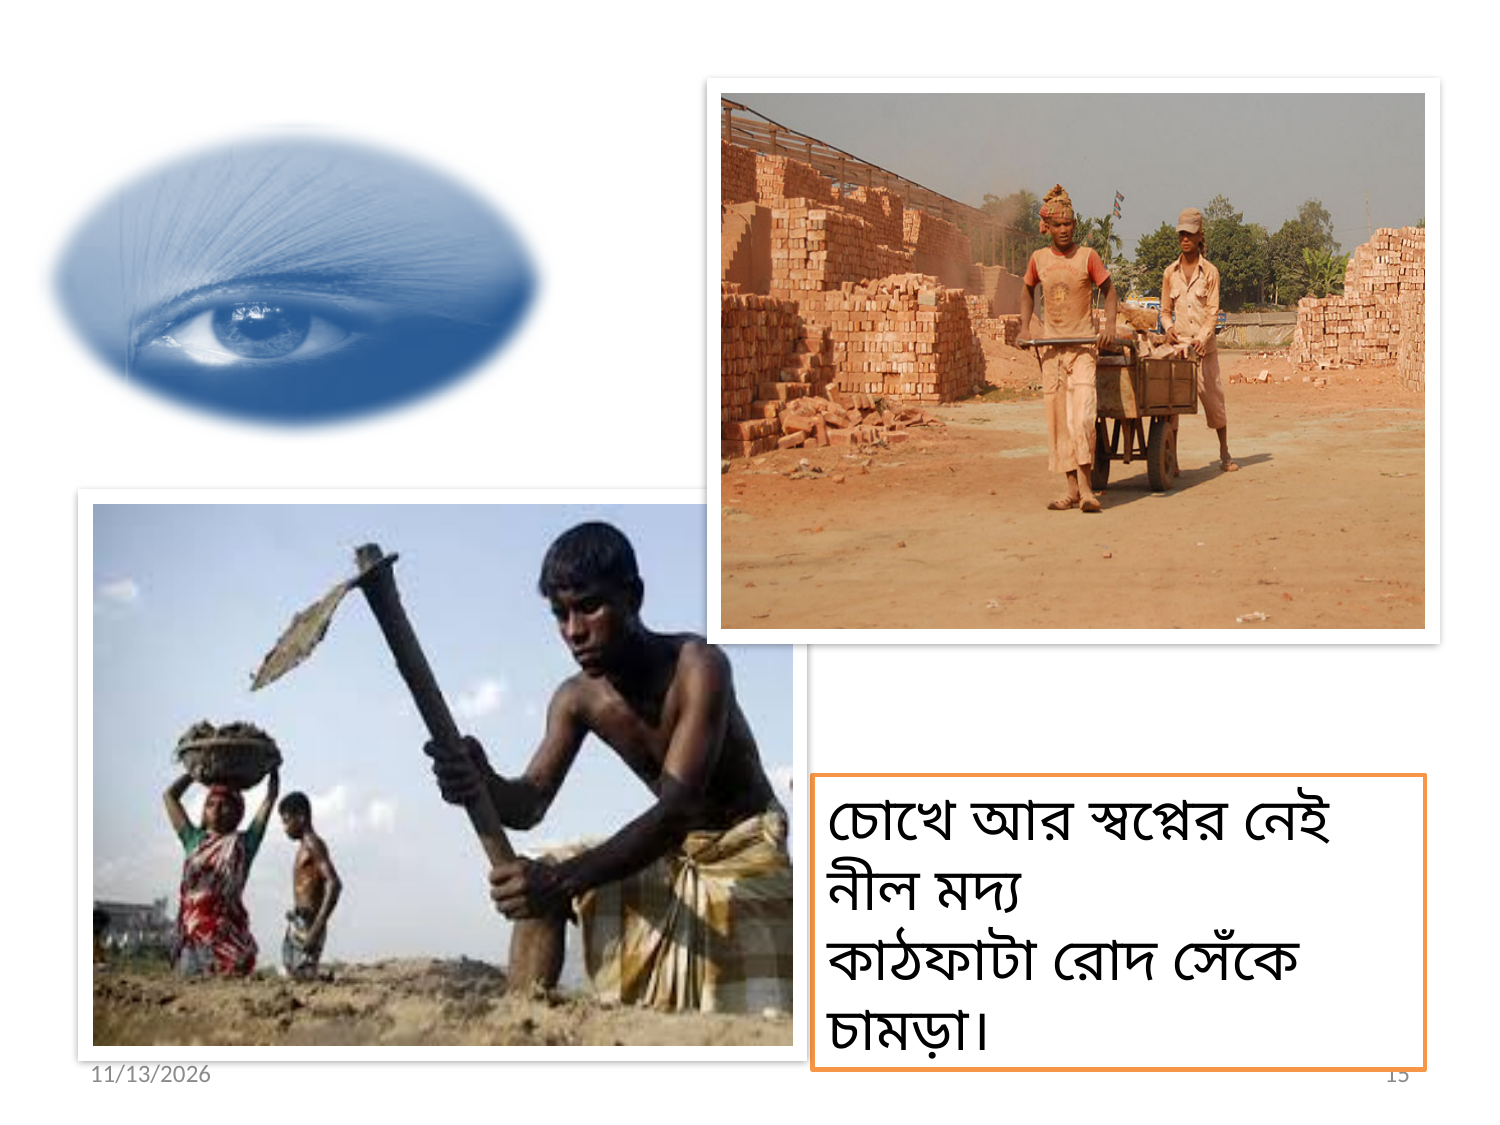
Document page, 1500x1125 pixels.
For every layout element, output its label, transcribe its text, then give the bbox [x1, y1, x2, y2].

text_box চোখে আর স্বপ্নের নেই নীল মদ্য কাঠফাটা রোদ সেঁকে চামড়া। [810, 773, 1427, 1072]
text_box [32, 116, 558, 445]
slide_number 15 [1074, 1072, 1425, 1103]
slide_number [75, 1064, 425, 1103]
picture [92, 92, 1426, 1047]
